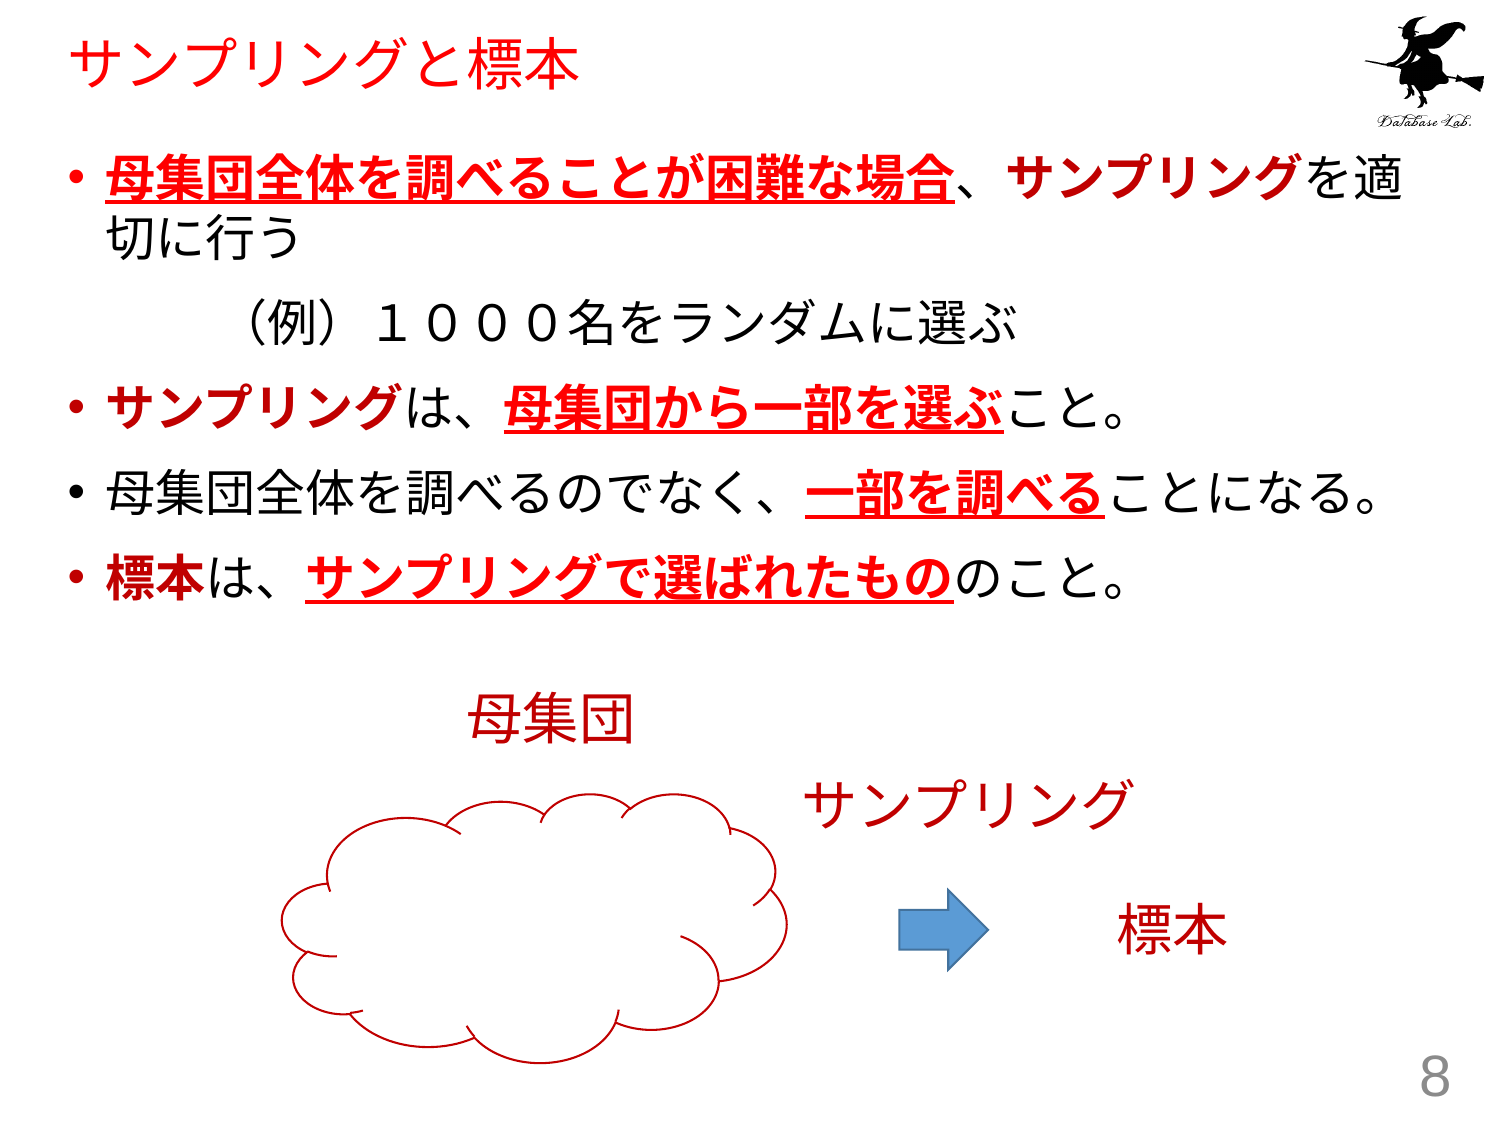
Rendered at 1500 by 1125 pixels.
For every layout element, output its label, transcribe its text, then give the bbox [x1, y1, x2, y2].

text_box 標本 [1101, 886, 1416, 970]
list 母集団全体を調べることが困難な場合、サンプリングを適切に行う （例）１０００名をランダムに選ぶ サンプリングは、母集団から一部を選ぶこと。 母集団全体を調べるのでなく、一部を調べることになる。 標本は、サンプリングで選ばれたもののこと。 [52, 138, 1441, 1014]
slide_number 8 [1129, 1042, 1467, 1103]
text_box サンプリング [786, 762, 1101, 846]
text_box 母集団 [451, 675, 653, 760]
title サンプリングと標本 [52, 28, 1441, 106]
text_box [280, 793, 788, 1065]
text_box [898, 887, 990, 973]
picture [1362, 14, 1486, 130]
